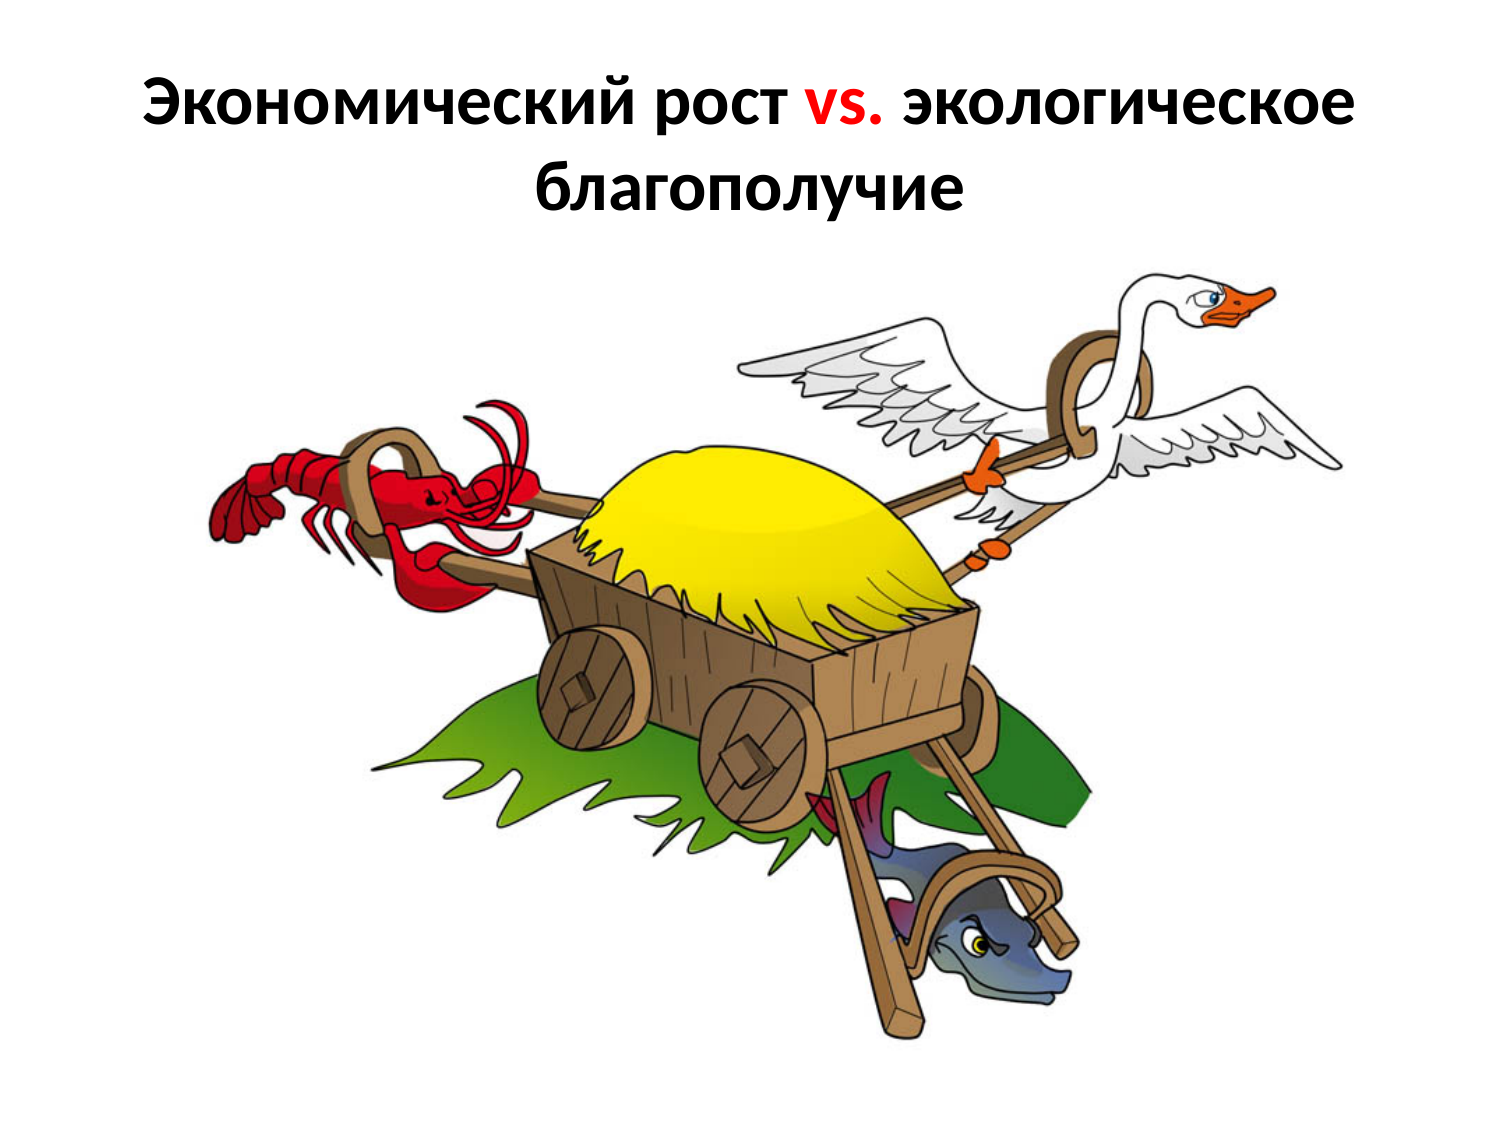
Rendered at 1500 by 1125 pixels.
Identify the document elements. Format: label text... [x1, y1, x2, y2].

title Экономический рост vs. экологическое благополучие [75, 45, 1425, 233]
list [183, 245, 1365, 1071]
